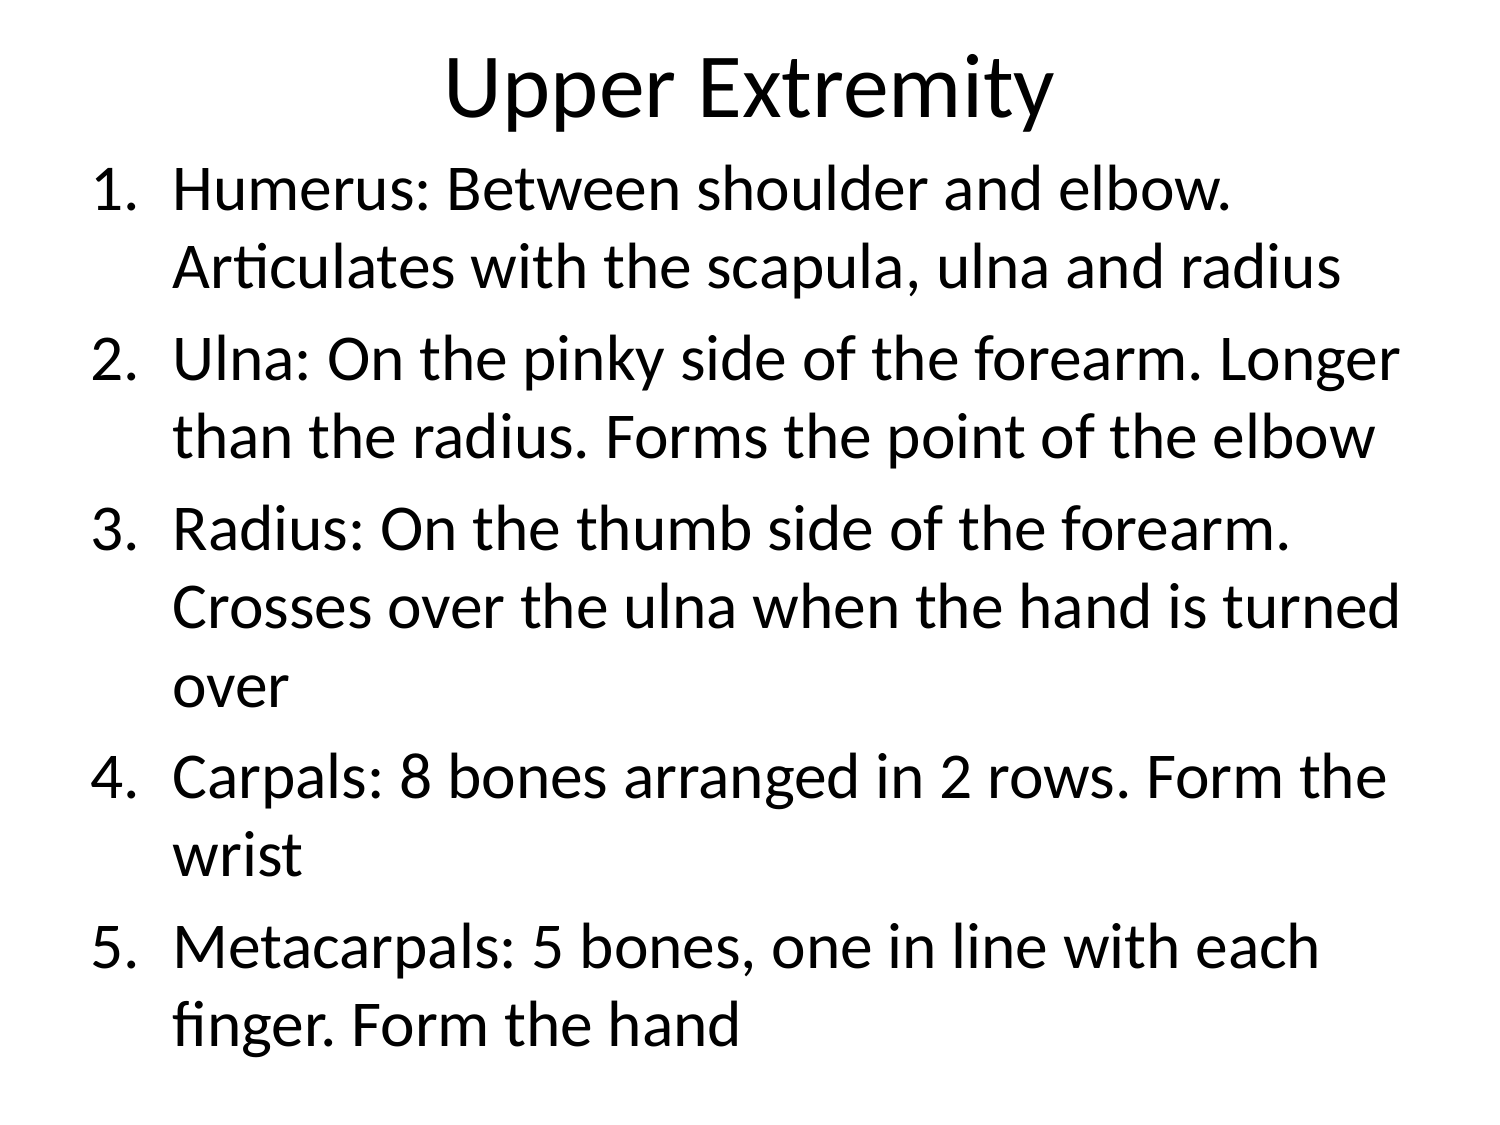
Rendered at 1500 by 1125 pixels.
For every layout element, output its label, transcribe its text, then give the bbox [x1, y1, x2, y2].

title Upper Extremity [75, 0, 1425, 137]
list Humerus: Between shoulder and elbow. Articulates with the scapula, ulna and radius Ulna: On the pinky side of the forearm. Longer than the radius. Forms the point of the elbow Radius: On the thumb side of the forearm. Crosses over the ulna when the hand is turned over Carpals: 8 bones arranged in 2 rows. Form the wrist Metacarpals: 5 bones, one in line with each finger. Form the hand [75, 137, 1425, 1100]
